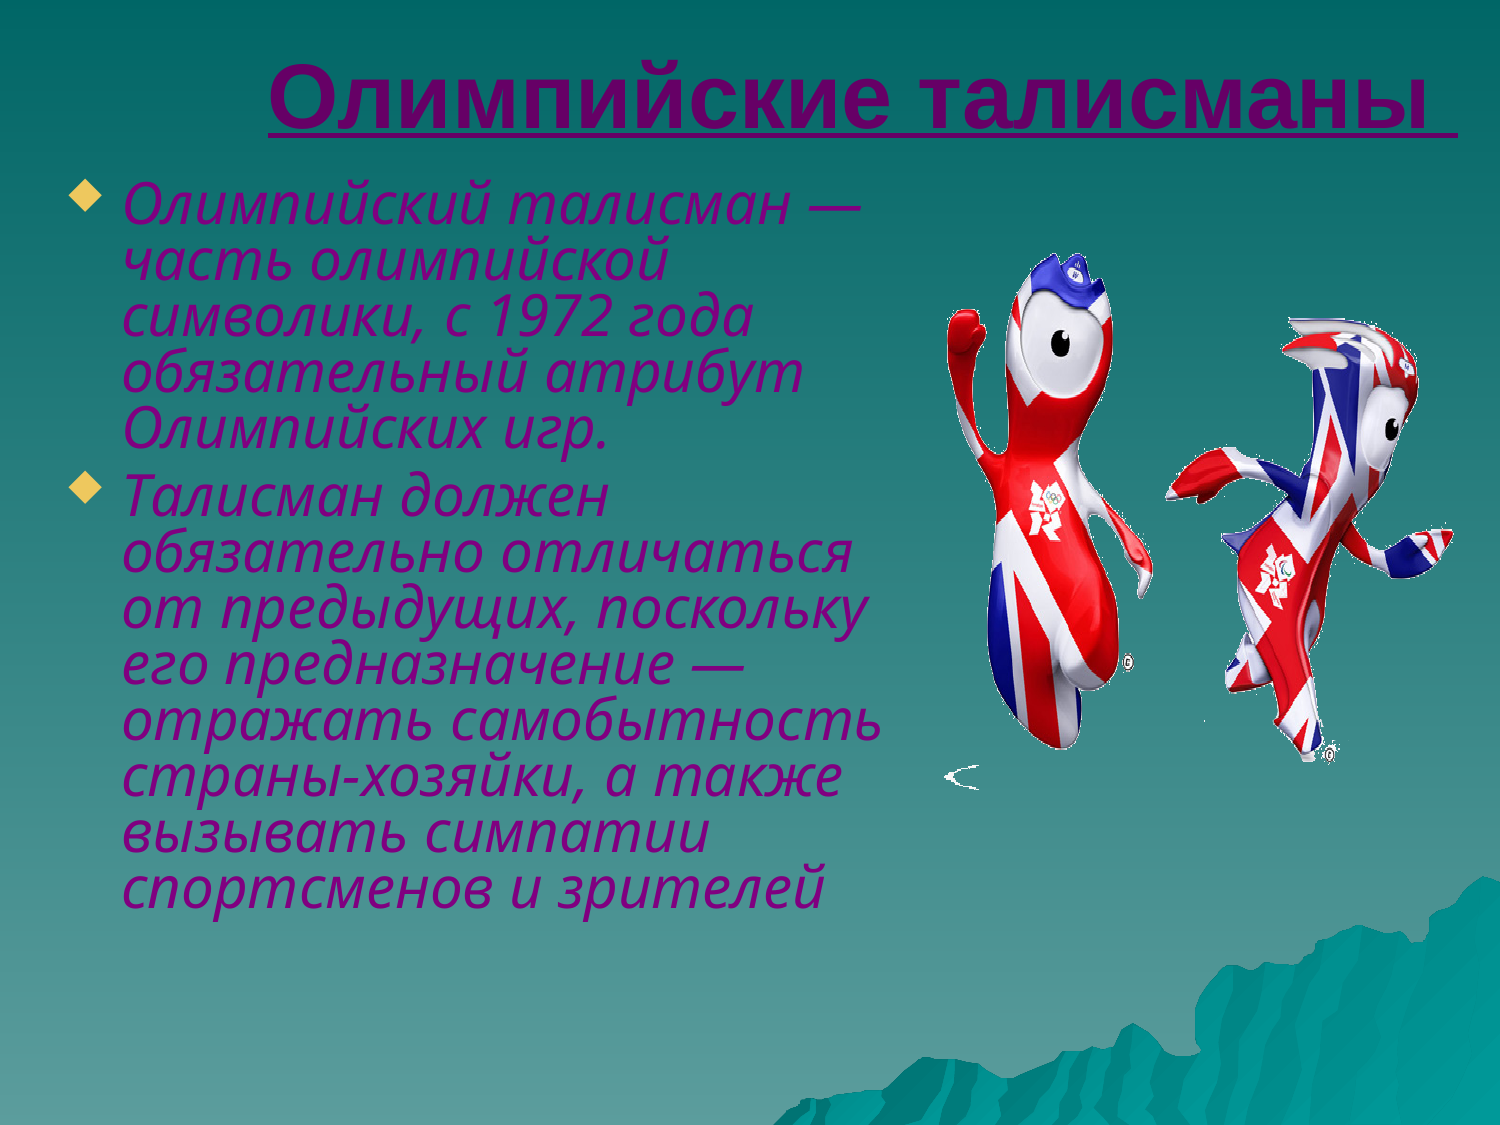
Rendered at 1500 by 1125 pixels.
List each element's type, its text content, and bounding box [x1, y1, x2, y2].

title Олимпийские талисманы [174, 37, 1500, 146]
list Олимпийский талисман — часть олимпийской символики, с 1972 года обязательный атрибут Олимпийских игр. Талисман должен обязательно отличаться от предыдущих, поскольку его предназначение — отражать самобытность страны-хозяйки, а также вызывать симпатии спортсменов и зрителей [50, 172, 928, 1059]
picture [938, 231, 1460, 799]
